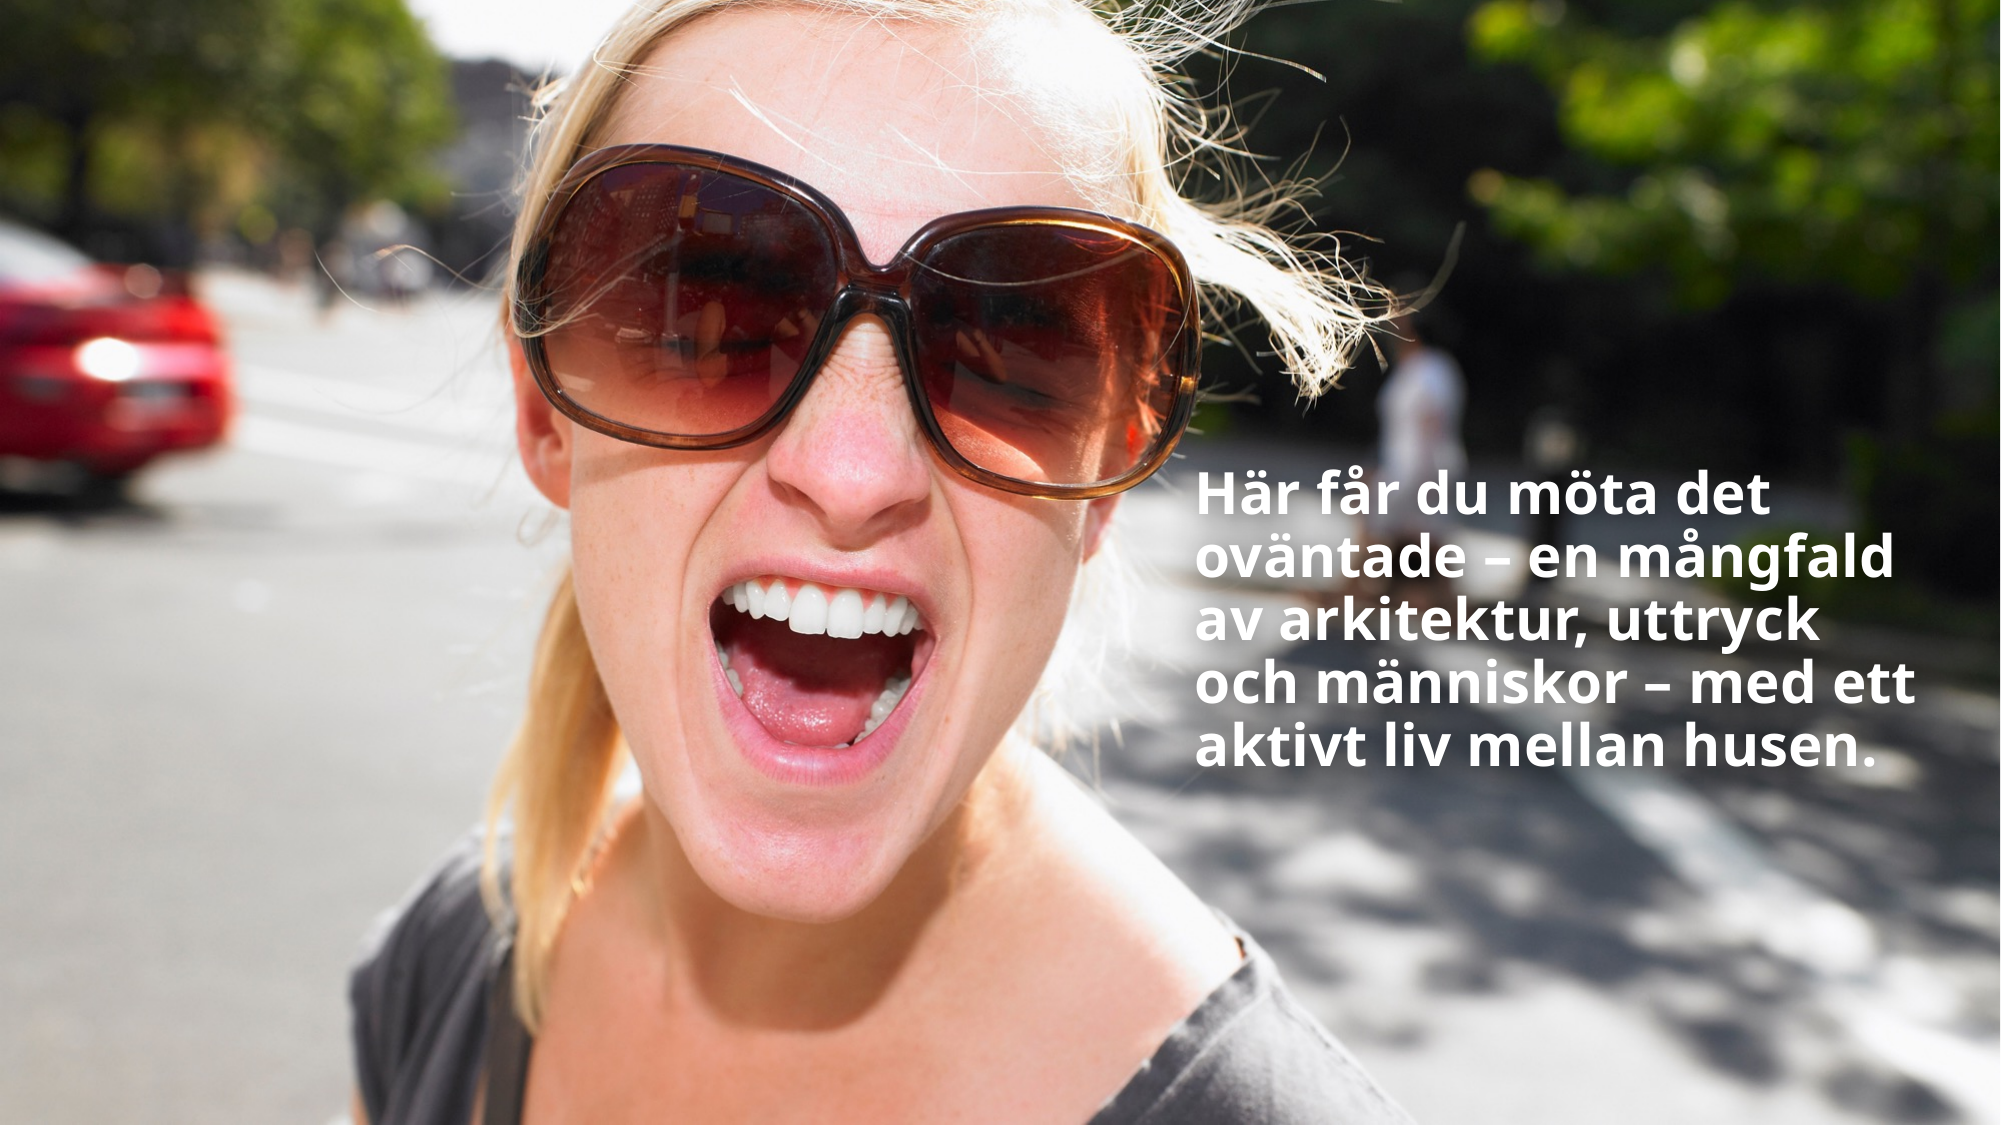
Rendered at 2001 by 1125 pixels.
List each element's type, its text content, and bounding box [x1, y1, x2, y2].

list Här får du möta det oväntade – en mångfald av arkitektur, uttryck och människor – med ett aktivt liv mellan husen. [1194, 464, 1938, 768]
picture [0, 0, 2001, 1125]
